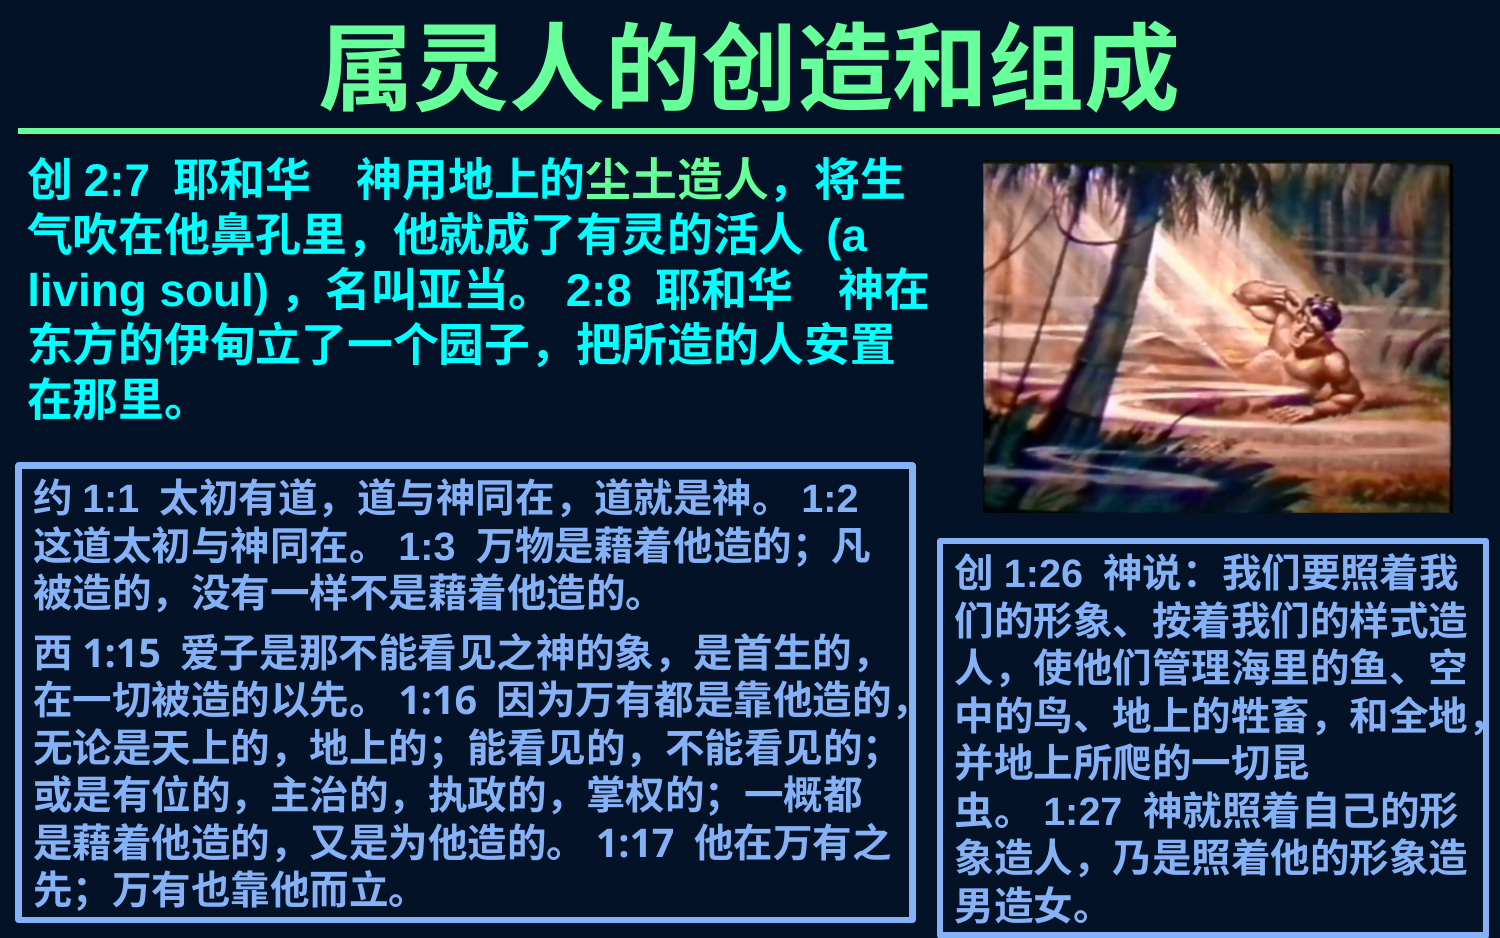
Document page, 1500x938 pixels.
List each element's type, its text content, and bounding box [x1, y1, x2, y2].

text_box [12, 143, 1453, 513]
text_box 创1:26 神说：我们要照着我们的形象、按着我们的样式造人，使他们管理海里的鱼、空中的鸟、地上的牲畜，和全地，并地上所爬的一切昆虫。1:27 神就照着自己的形象造人，乃是照着他的形象造男造女。 [940, 541, 1487, 936]
text_box 属灵人的创造和组成 [303, 0, 1195, 130]
text_box 约1:1 太初有道，道与神同在，道就是神。1:2 这道太初与神同在。1:3 万物是藉着他造的；凡被造的，没有一样不是藉着他造的。 西1:15 爱子是那不能看见之神的象，是首生的，在一切被造的以先。1:16 因为万有都是靠他造的，无论是天上的，地上的；能看见的，不能看见的；或是有位的，主治的，执政的，掌权的；一概都是藉着他造的，又是为他造的。1:17 他在万有之先；万有也靠他而立。 [18, 521, 913, 921]
